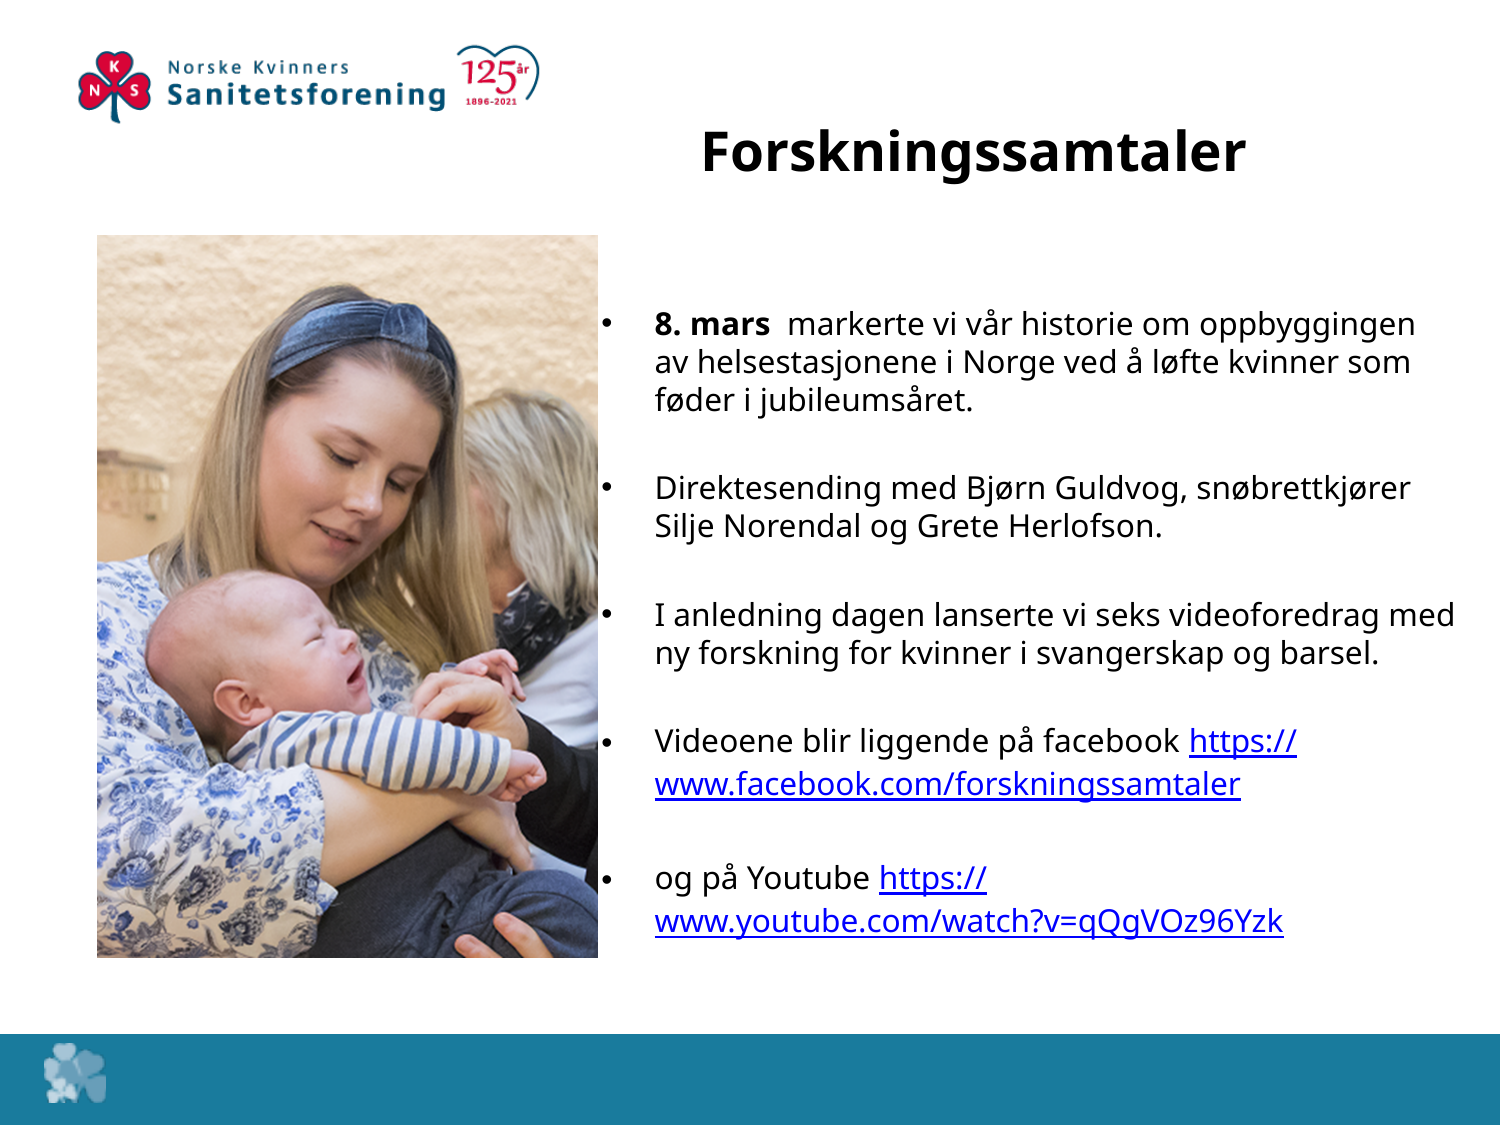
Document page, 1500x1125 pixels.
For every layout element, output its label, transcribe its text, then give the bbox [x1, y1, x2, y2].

list Forskningssamtaler 8. mars markerte vi vår historie om oppbyggingen av helsestasjonene i Norge ved å løfte kvinner som føder i jubileumsåret. Direktesending med Bjørn Guldvog, snøbrettkjører Silje Norendal og Grete Herlofson. I anledning dagen lanserte vi seks videoforedrag med ny forskning for kvinner i svangerskap og barsel. Videoene blir liggende på facebook https://www.facebook.com/forskningssamtaler og på Youtube https://www.youtube.com/watch?v=qQgVOz96Yzk [586, 44, 1473, 1099]
picture [60, 20, 563, 141]
picture [97, 235, 598, 958]
